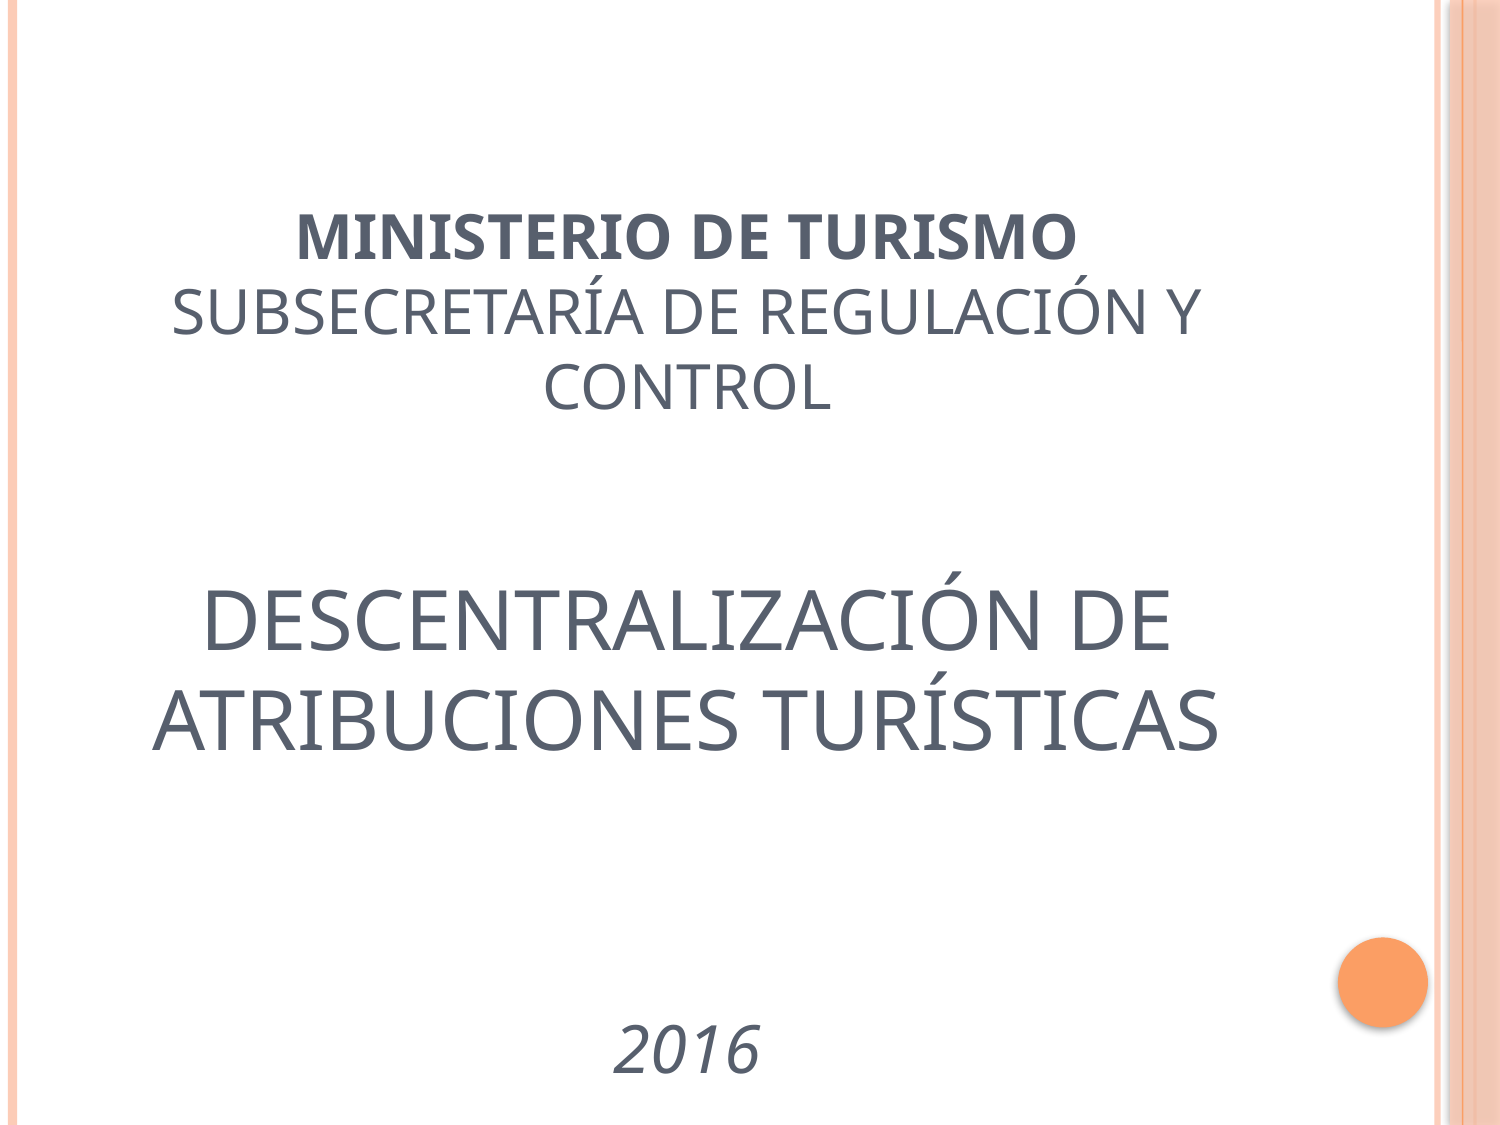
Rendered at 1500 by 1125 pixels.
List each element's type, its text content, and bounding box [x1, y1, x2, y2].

title MINISTERIO DE TURISMO Subsecretaría de Regulación y Control Descentralización de atribuciones turísticas 2016 [75, 45, 1300, 1094]
